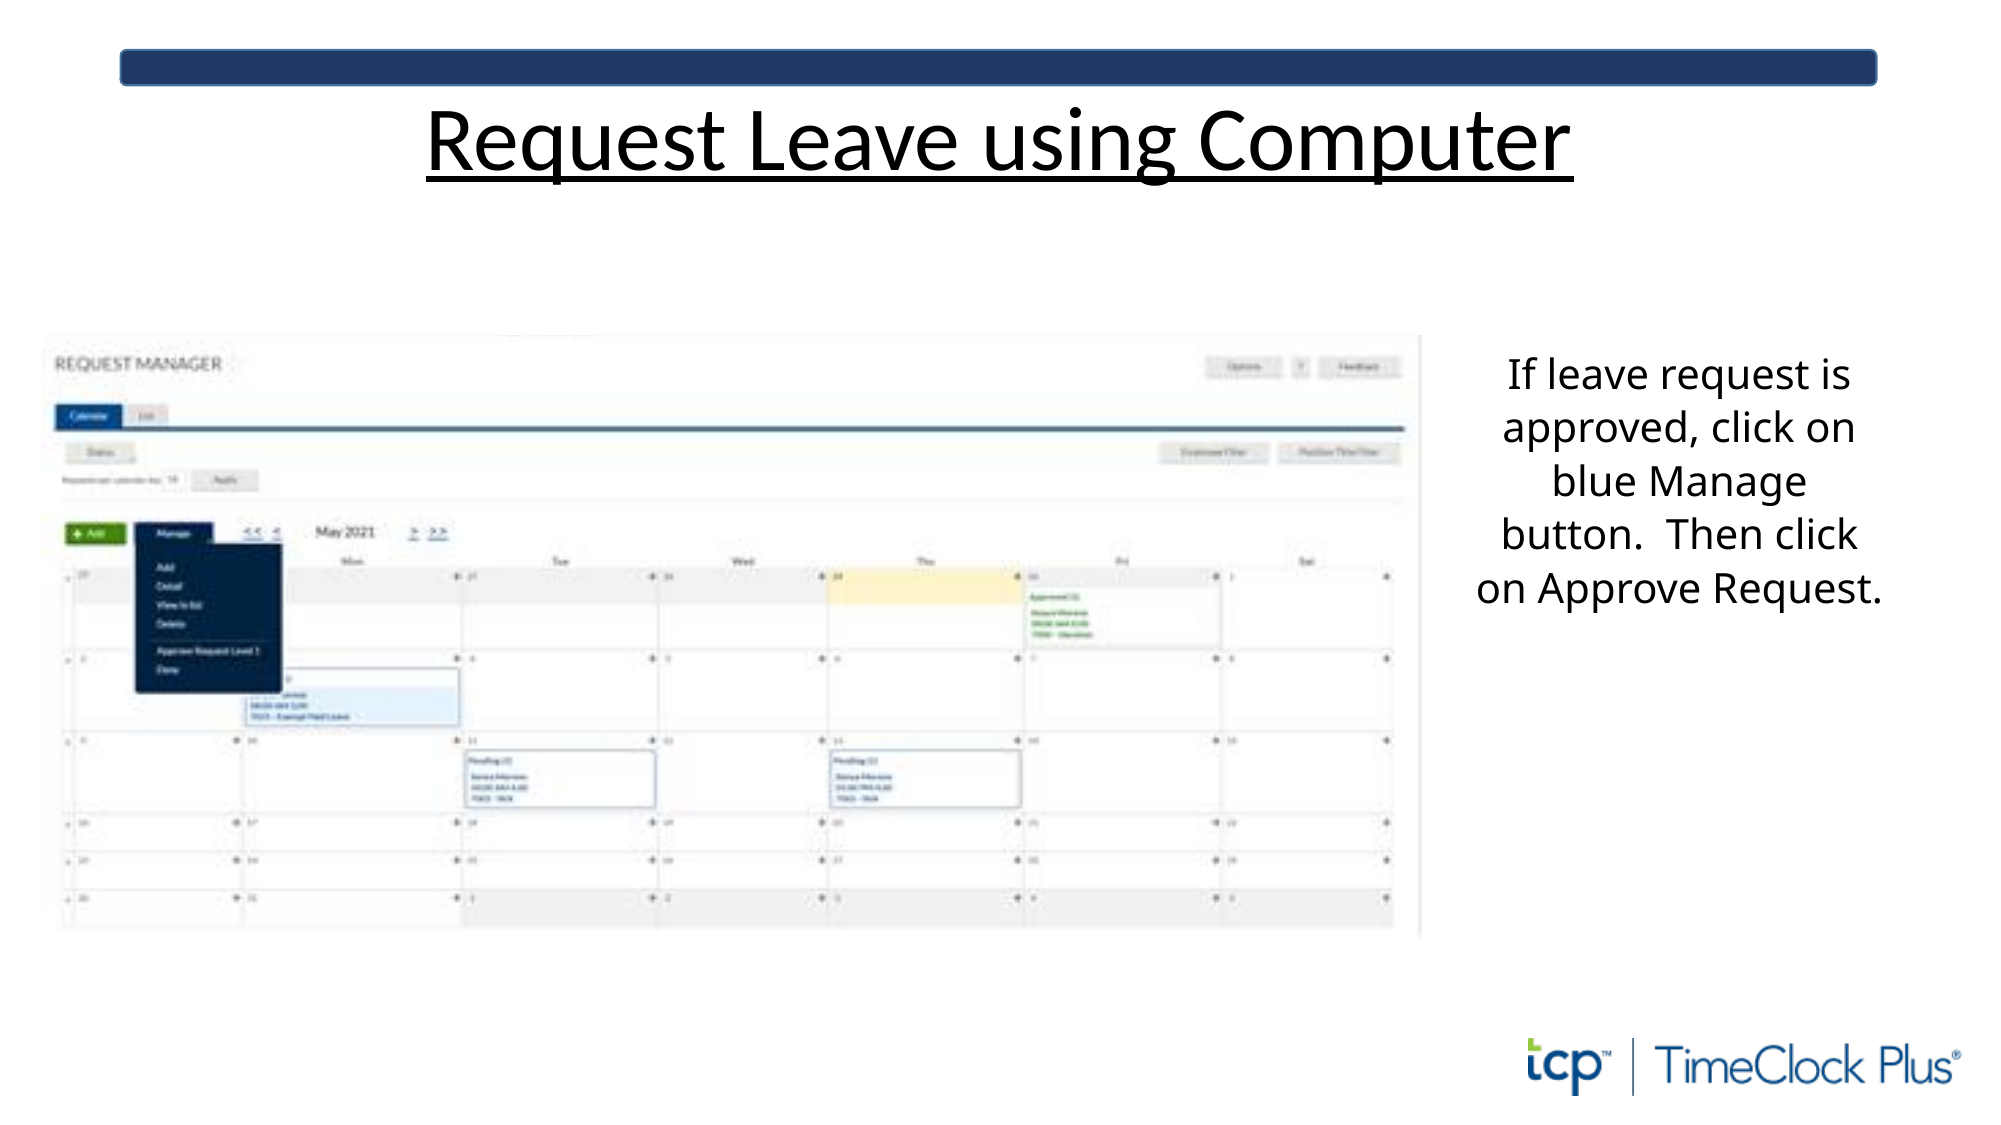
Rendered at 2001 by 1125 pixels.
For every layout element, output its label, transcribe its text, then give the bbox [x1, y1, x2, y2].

picture [41, 335, 1422, 941]
text_box If leave request is approved, click on blue Manage button. Then click on Approve Request. [1460, 316, 1899, 710]
picture [1528, 1038, 1962, 1096]
text_box Request Leave using Computer [137, 87, 1863, 196]
text_box [119, 48, 1878, 87]
